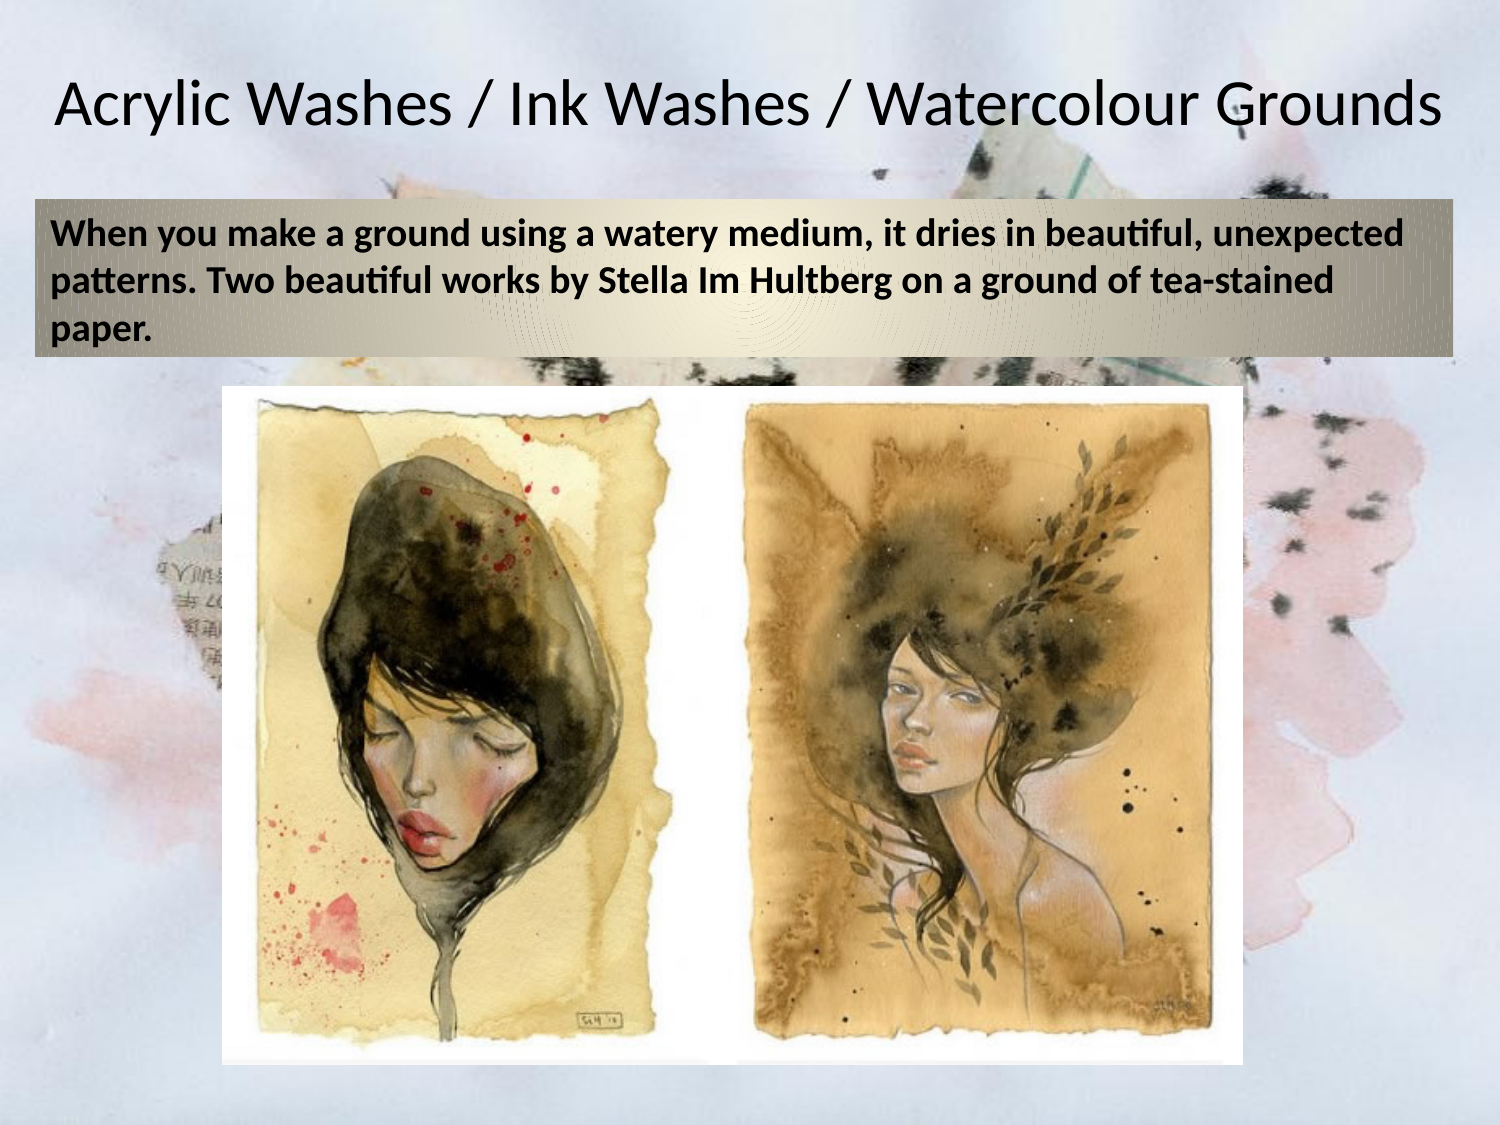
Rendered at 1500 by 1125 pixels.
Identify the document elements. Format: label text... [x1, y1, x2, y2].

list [222, 386, 1243, 1065]
picture [0, 0, 1500, 1125]
list When you make a ground using a watery medium, it dries in beautiful, unexpected patterns. Two beautiful works by Stella Im Hultberg on a ground of tea-stained paper. [35, 199, 1454, 357]
title Acrylic Washes / Ink Washes / Watercolour Grounds [35, 45, 1465, 233]
